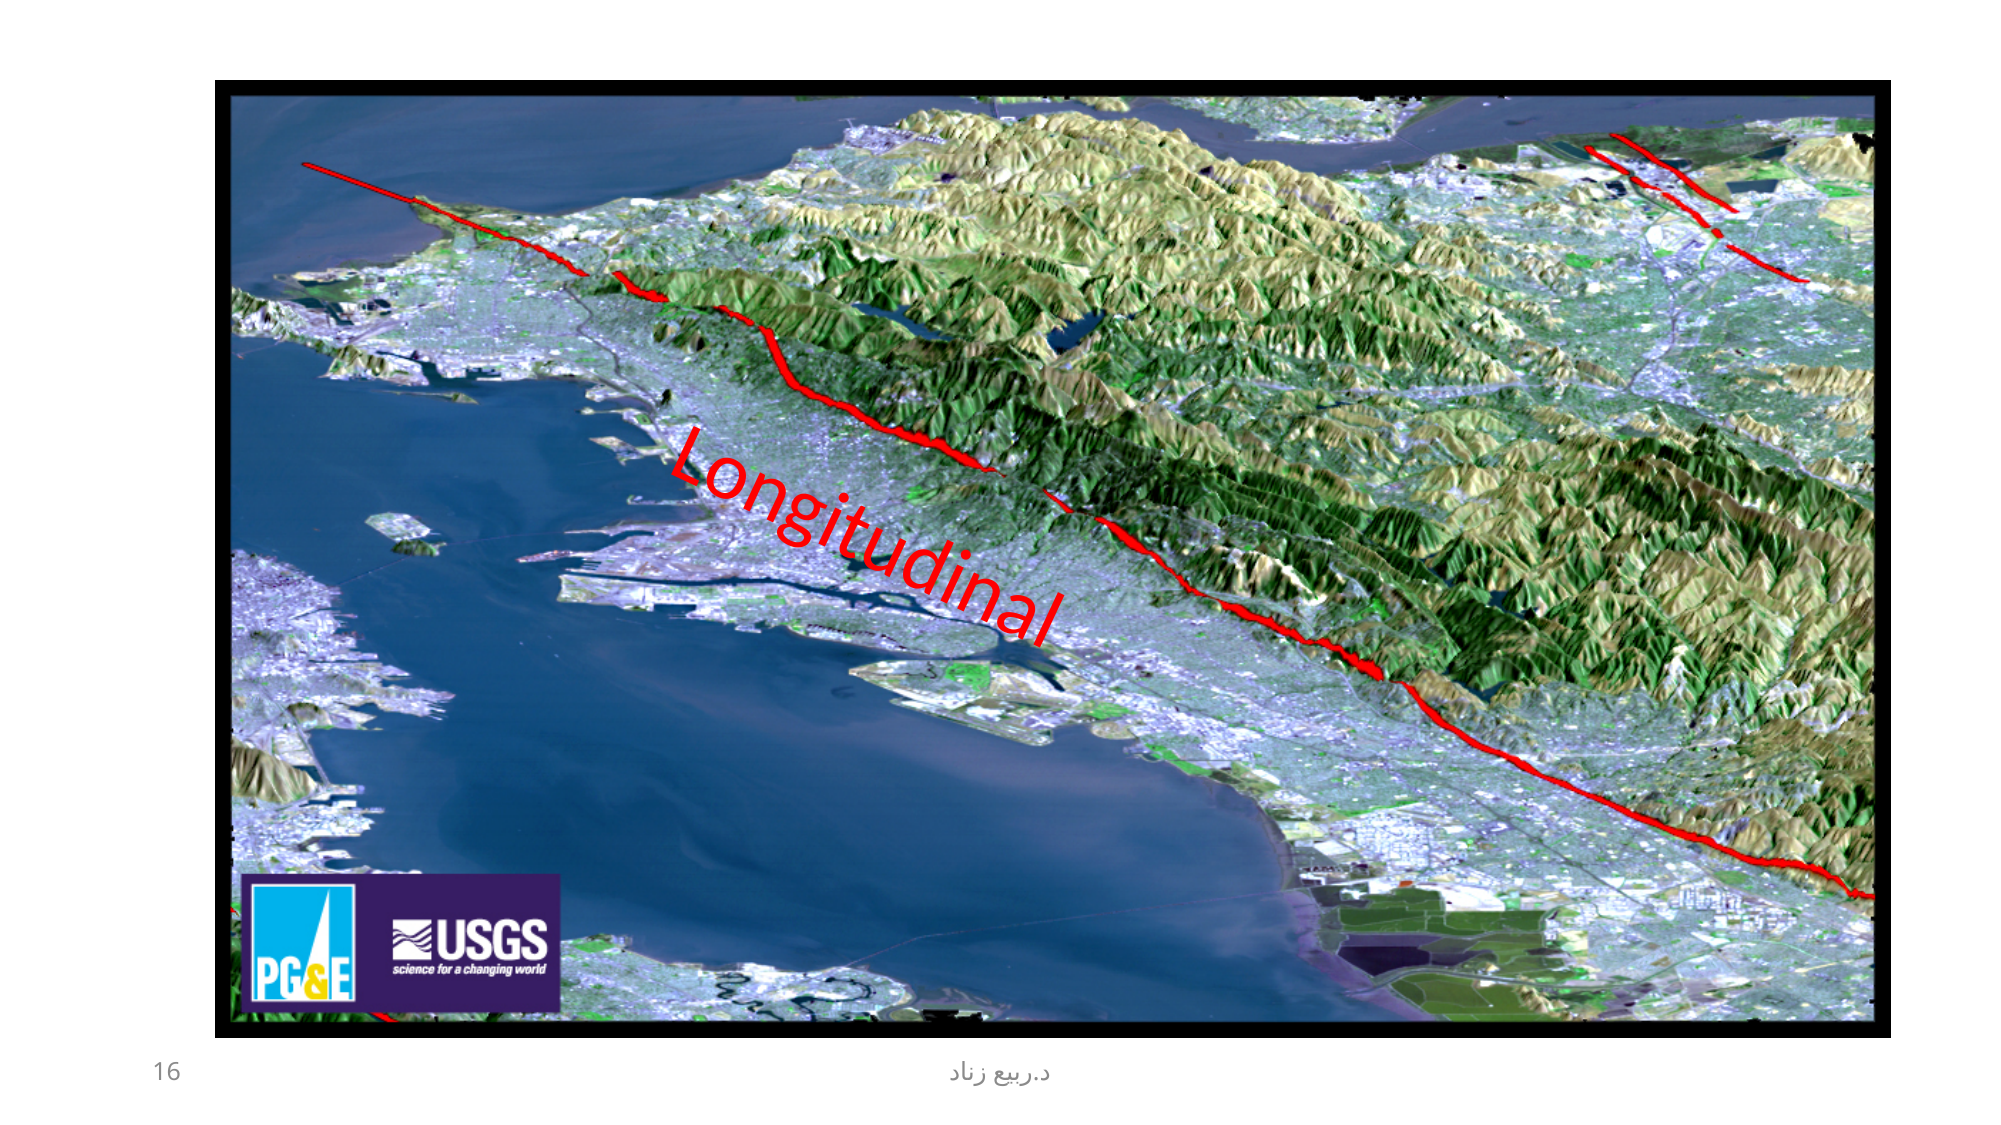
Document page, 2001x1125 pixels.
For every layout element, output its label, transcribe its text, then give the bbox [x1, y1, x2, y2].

picture [215, 80, 1891, 1038]
slide_number 16 [137, 1042, 588, 1103]
footer د.ربيع زناد [662, 1042, 1338, 1103]
